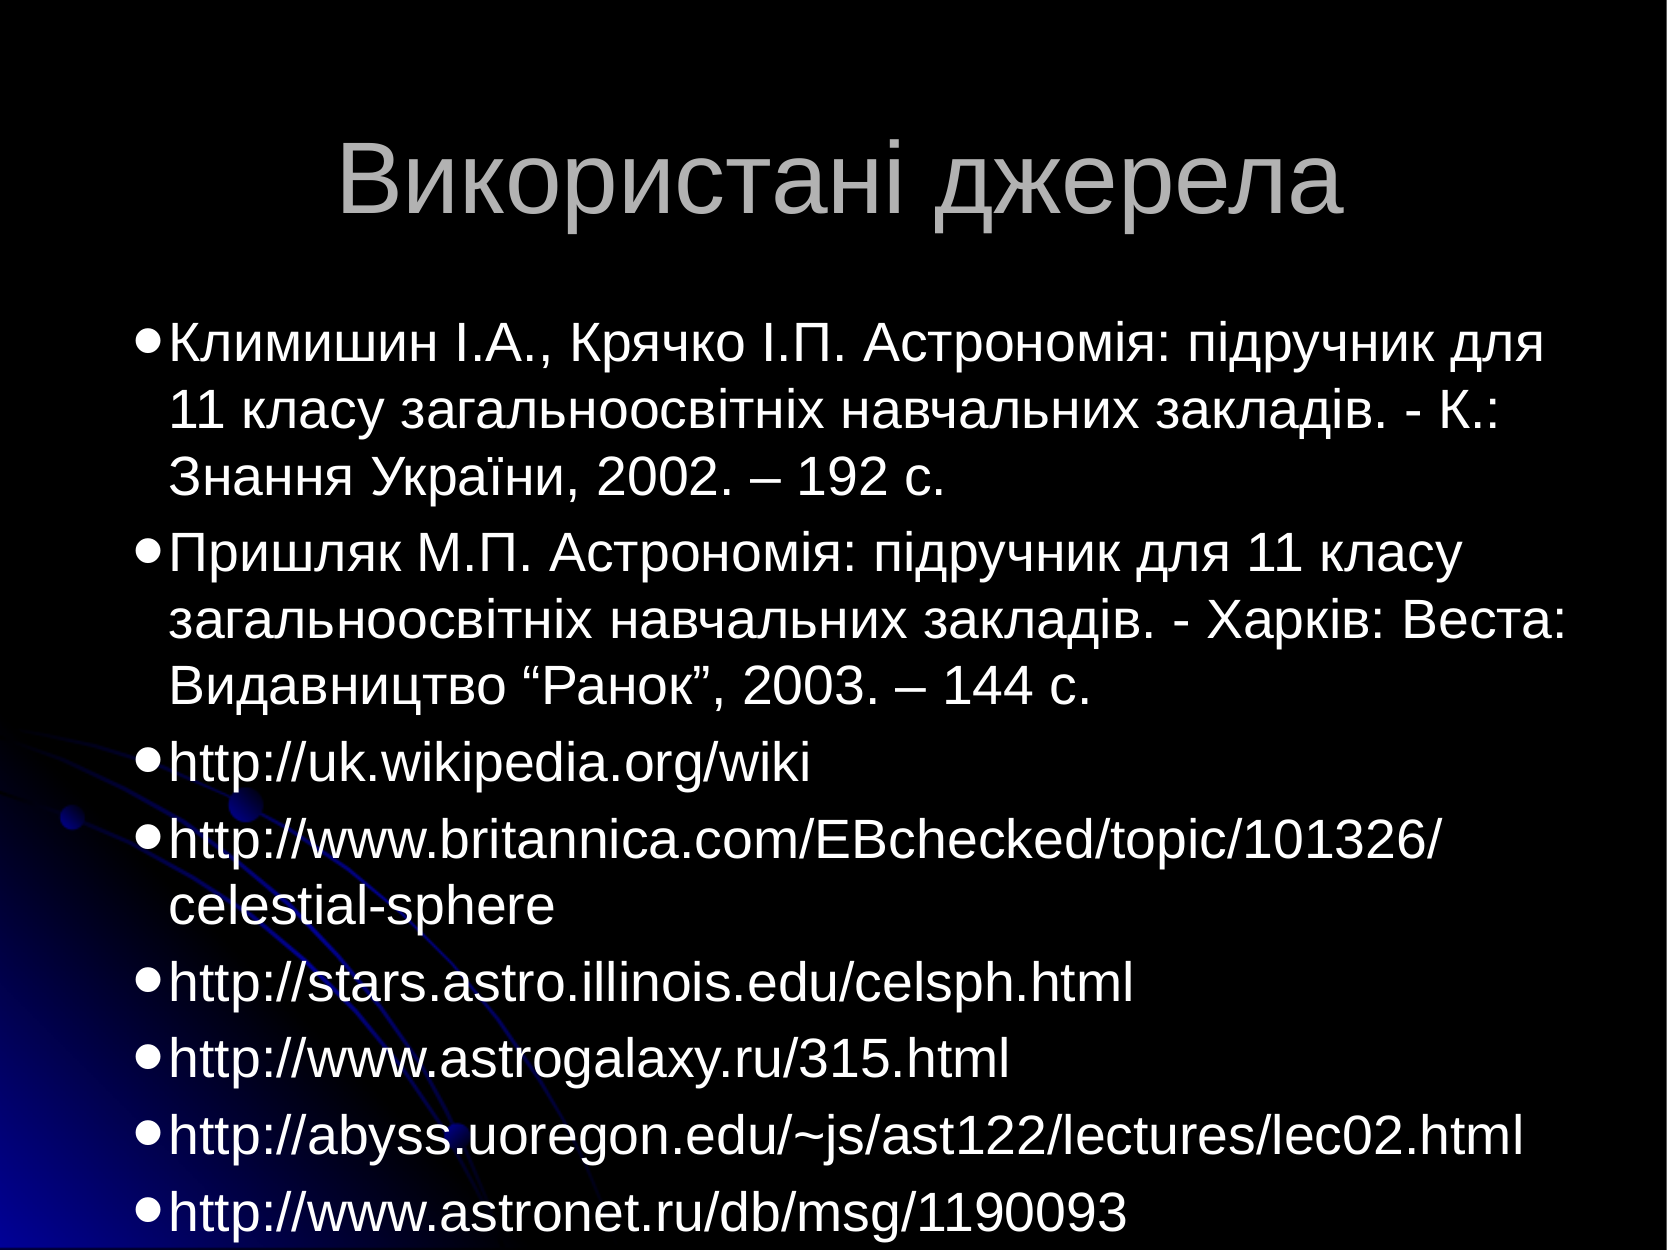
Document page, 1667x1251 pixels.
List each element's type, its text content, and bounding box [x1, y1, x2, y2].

title Використані джерела [100, 59, 1579, 263]
picture [0, 0, 1667, 1250]
list Климишин І.А., Крячко І.П. Астрономія: підручник для 11 класу загальноосвітніх навчальних закладів. - К.: Знання України, 2002. – 192 с. Пришляк М.П. Астрономія: підручник для 11 класу загальноосвітніх навчальних закладів. - Харків: Веста: Видавництво “Ранок”, 2003. – 144 с. http://uk.wikipedia.org/wiki http://www.britannica.com/EBchecked/topic/101326/celestial-sphere http://stars.astro.illinois.edu/celsph.html http://www.astrogalaxy.ru/315.html http://abyss.uoregon.edu/~js/ast122/lectures/lec02.html http://www.astronet.ru/db/msg/1190093 [100, 300, 1579, 1122]
